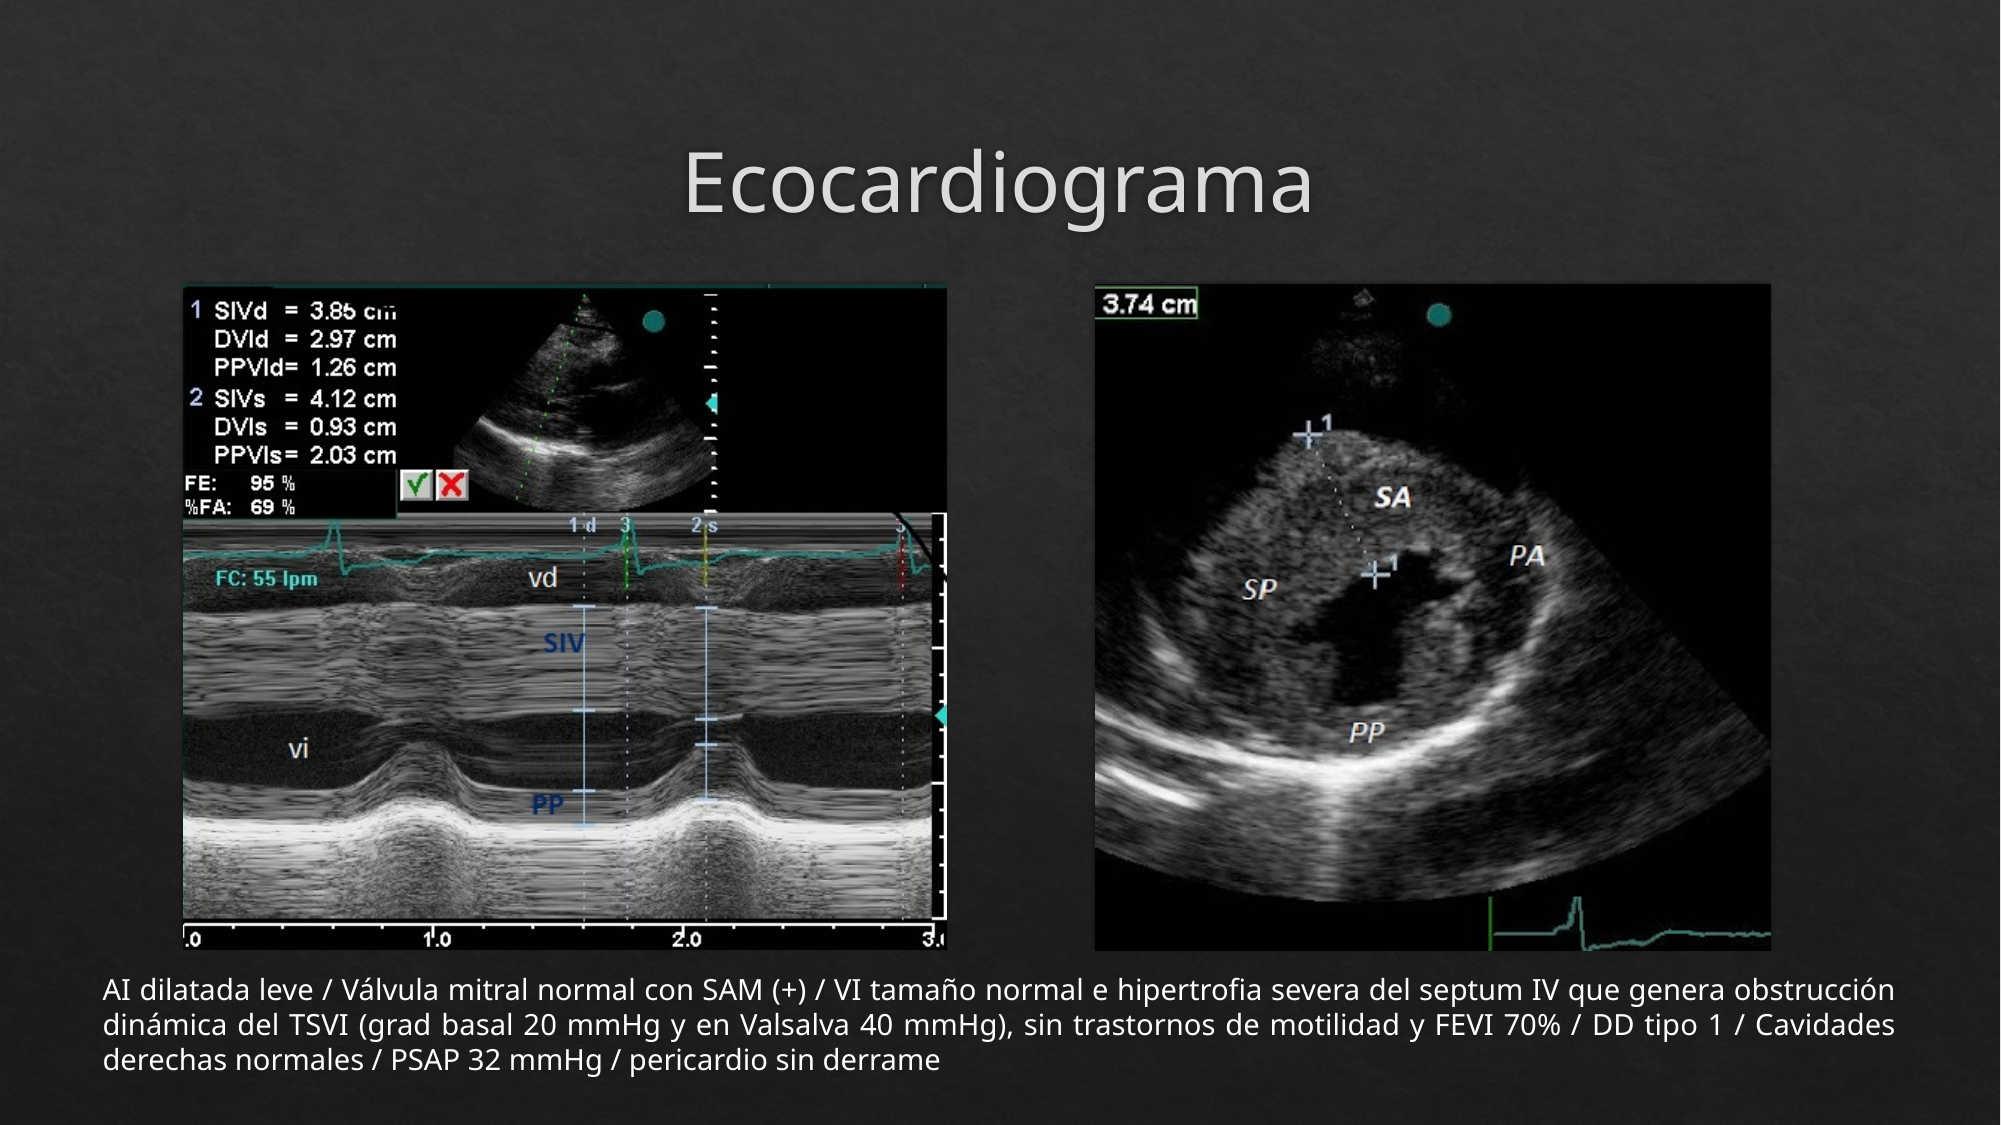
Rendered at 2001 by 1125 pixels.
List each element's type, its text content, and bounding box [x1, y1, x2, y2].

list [183, 283, 947, 951]
text_box AI dilatada leve / Válvula mitral normal con SAM (+) / VI tamaño normal e hipertrofia severa del septum IV que genera obstrucción dinámica del TSVI (grad basal 20 mmHg y en Valsalva 40 mmHg), sin trastornos de motilidad y FEVI 70% / DD tipo 1 / Cavidades derechas normales / PSAP 32 mmHg / pericardio sin derrame [87, 964, 1912, 1084]
title Ecocardiograma [149, 99, 1849, 260]
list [1095, 283, 1772, 951]
